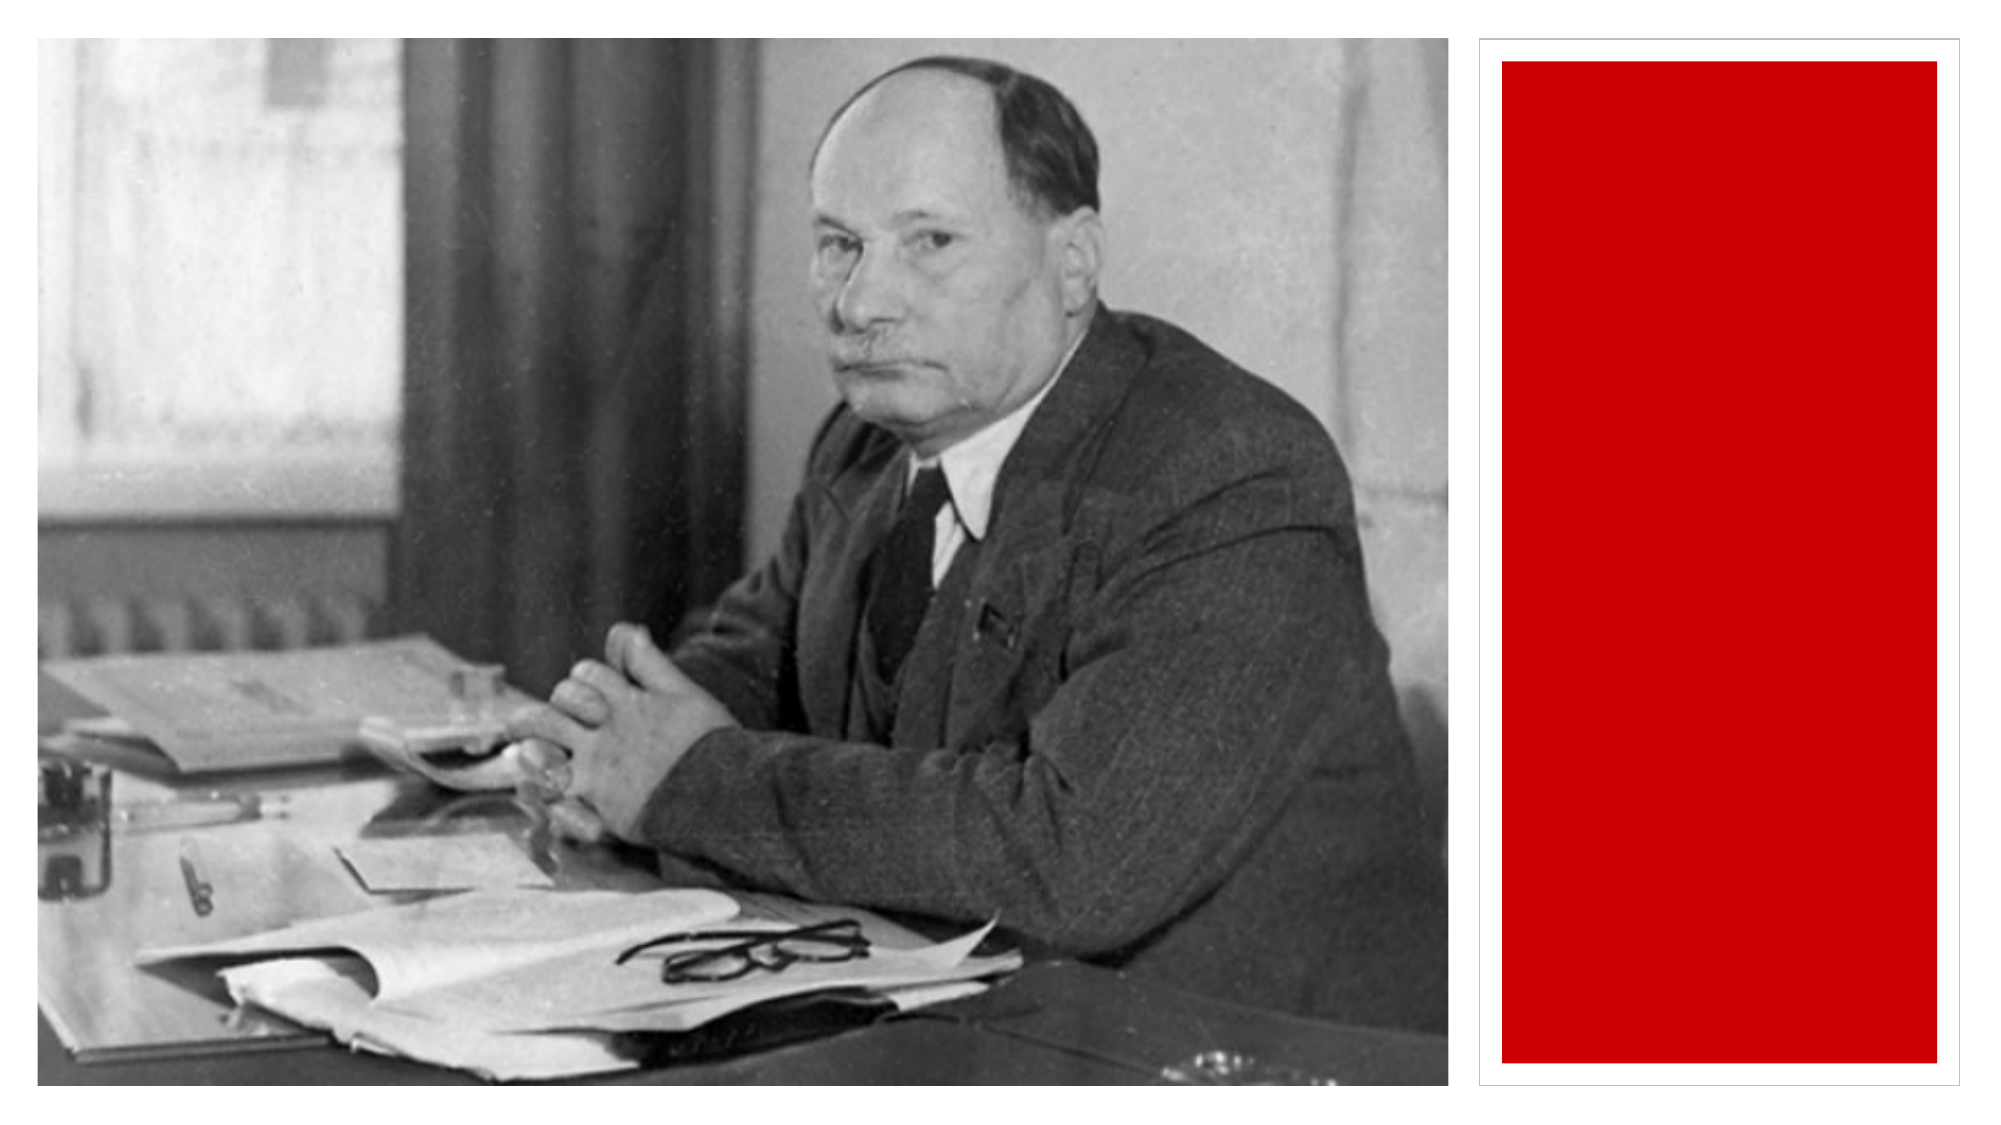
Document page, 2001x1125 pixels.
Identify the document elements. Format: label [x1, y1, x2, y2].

picture [37, 38, 1449, 1086]
